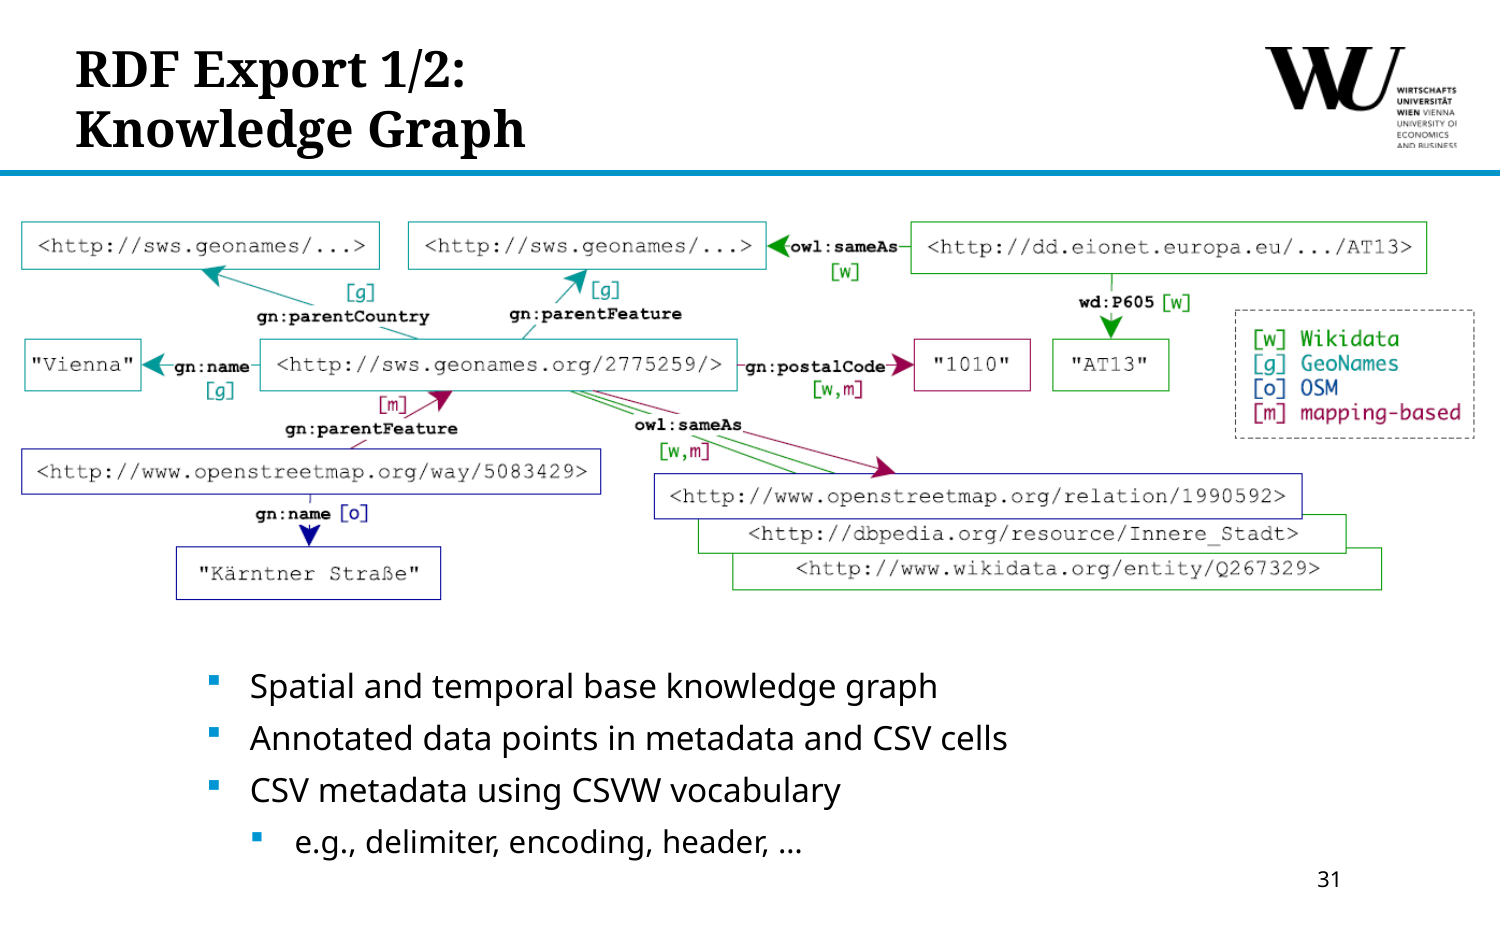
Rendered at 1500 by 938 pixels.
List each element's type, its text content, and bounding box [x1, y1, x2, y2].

slide_number 31 [1302, 858, 1395, 901]
list Spatial and temporal base knowledge graph Annotated data points in metadata and CSV cells CSV metadata using CSVW vocabulary e.g., delimiter, encoding, header, … [206, 657, 1349, 907]
title RDF Export 1/2: Knowledge Graph [75, 22, 1198, 172]
picture [3, 201, 1496, 627]
